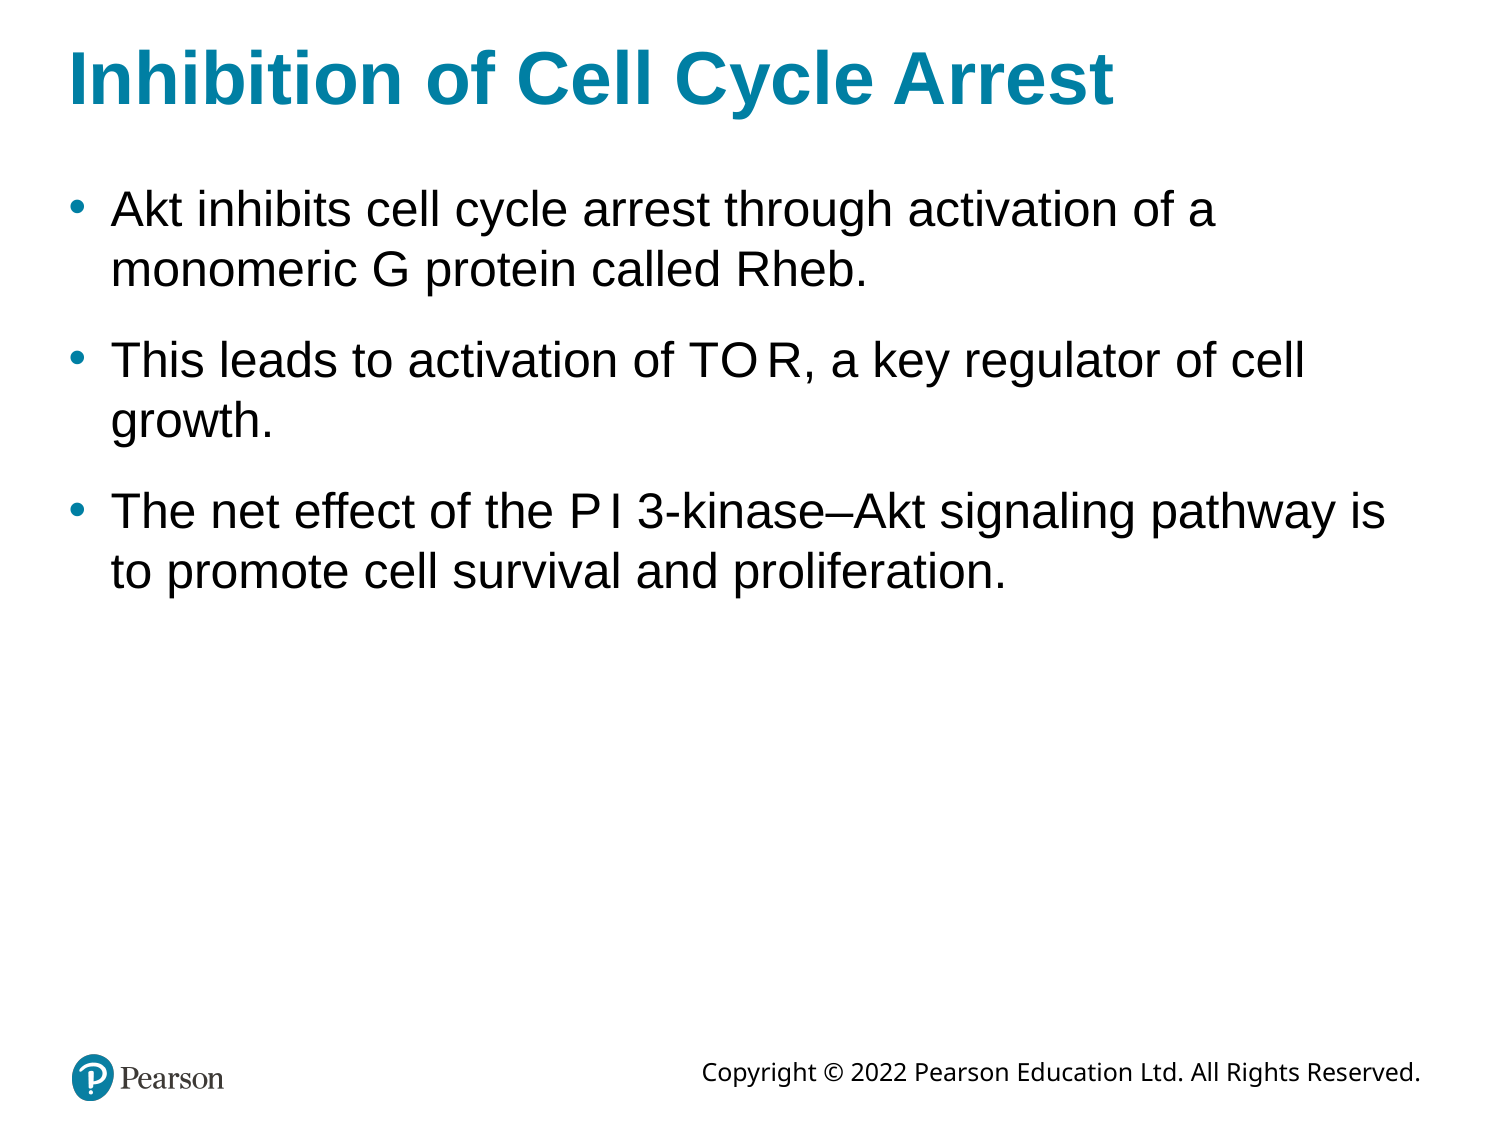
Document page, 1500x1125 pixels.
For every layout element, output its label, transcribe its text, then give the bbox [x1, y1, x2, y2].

picture [72, 1054, 88, 1070]
picture [80, 1063, 106, 1088]
title Inhibition of Cell Cycle Arrest [68, 21, 1419, 128]
picture [72, 1087, 83, 1101]
picture [98, 1054, 224, 1101]
list Akt inhibits cell cycle arrest through activation of a monomeric G protein called Rheb. This leads to activation of T O R, a key regulator of cell growth. The net effect of the P I 3-kinase–Akt signaling pathway is to promote cell survival and proliferation. [68, 176, 1419, 625]
